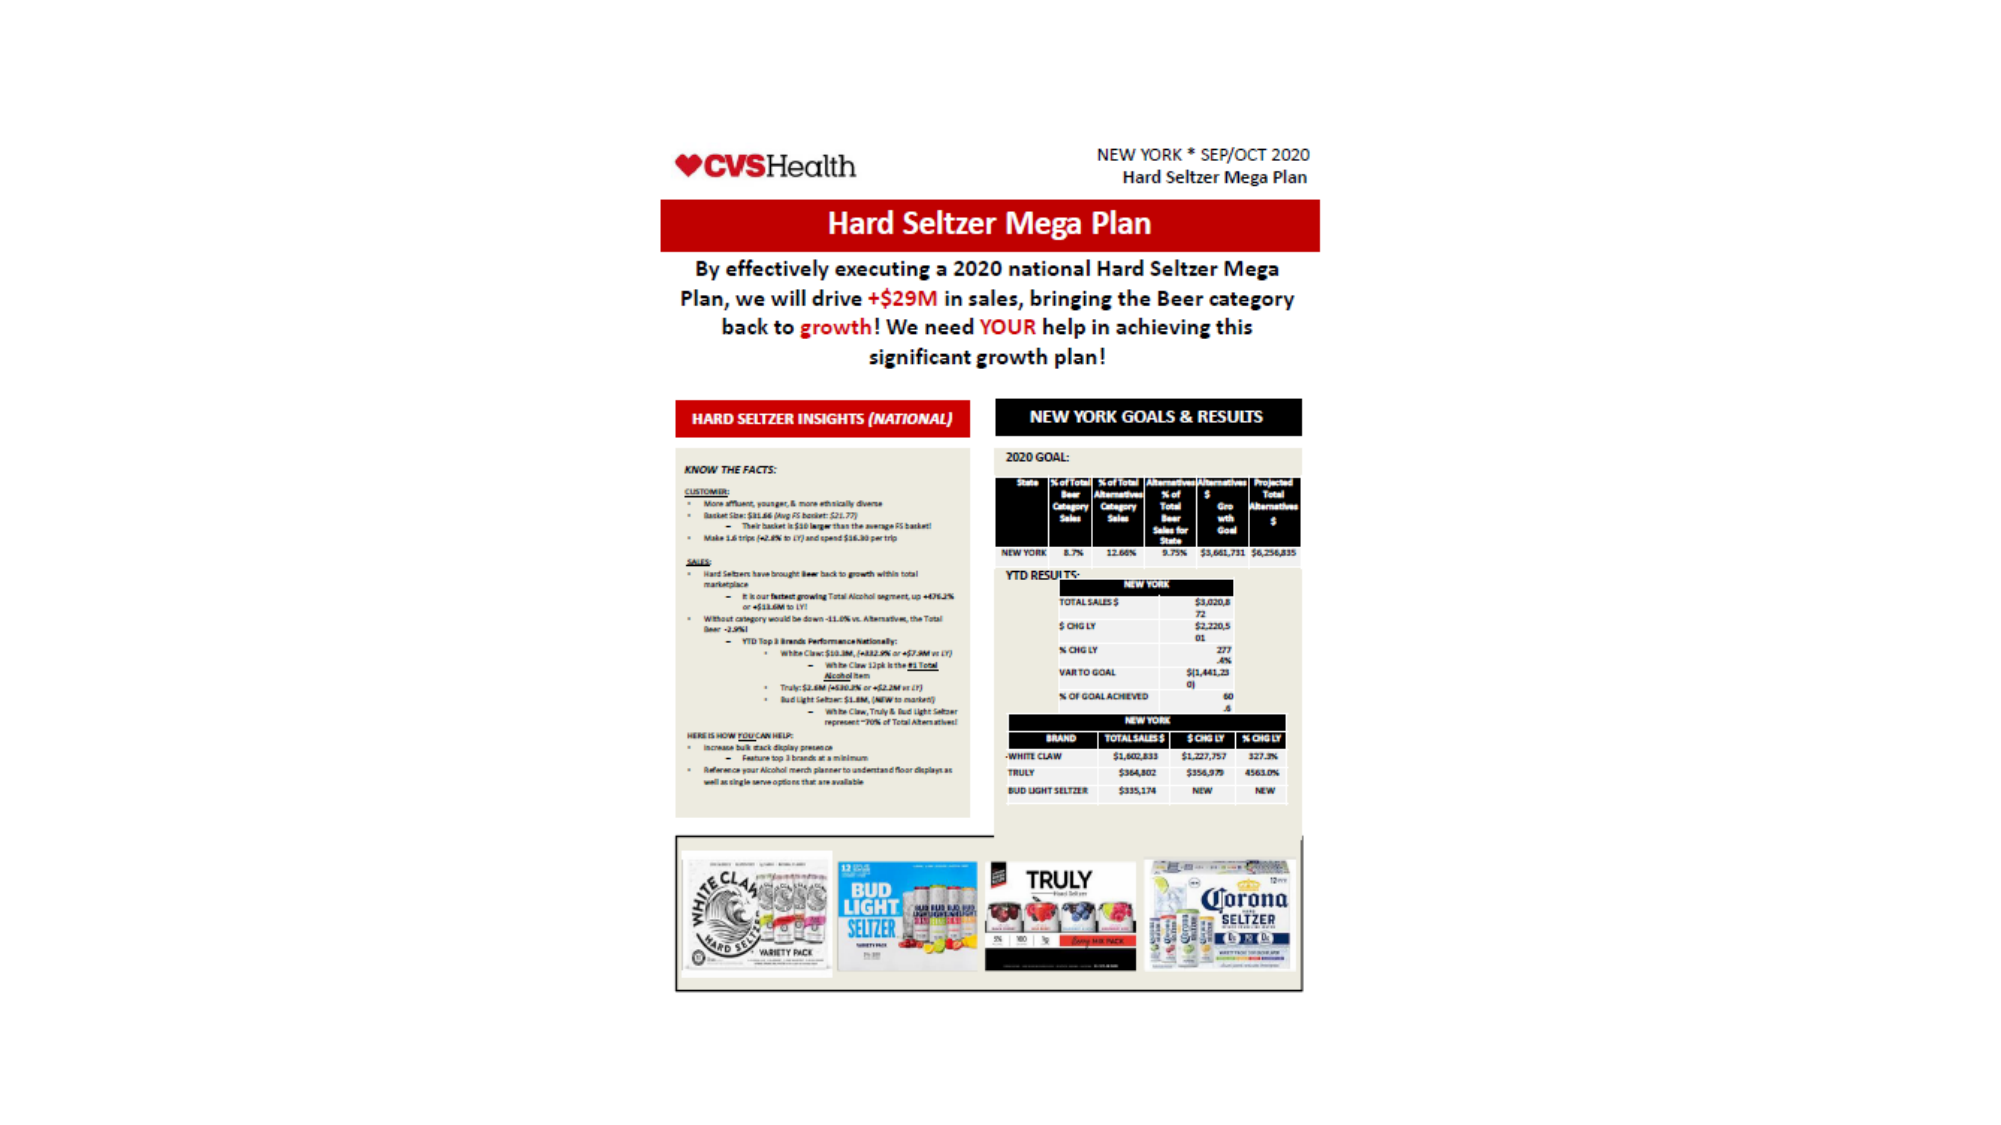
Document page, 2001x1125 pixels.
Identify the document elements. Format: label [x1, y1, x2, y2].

picture [607, 125, 1393, 1000]
